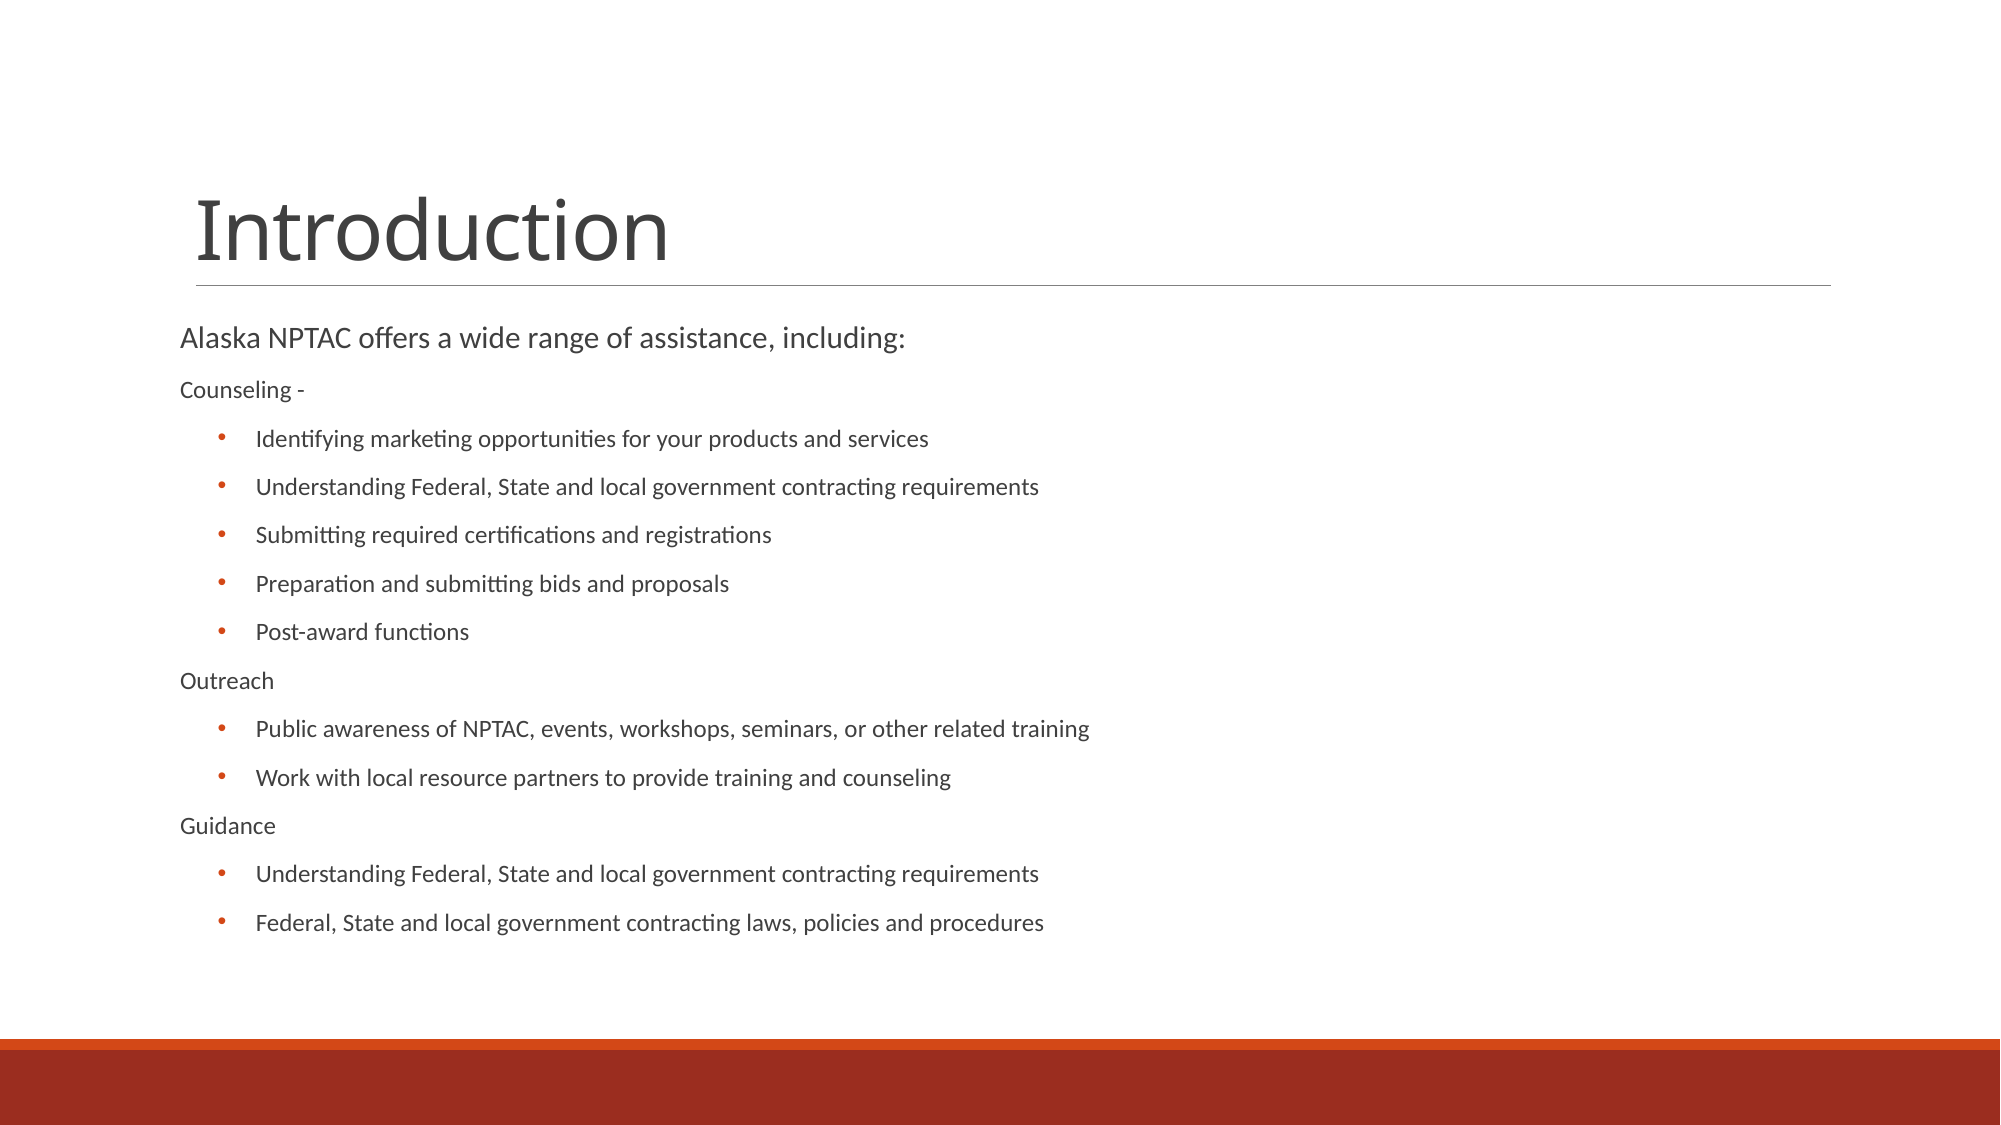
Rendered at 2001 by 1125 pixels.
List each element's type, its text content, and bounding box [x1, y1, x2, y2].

title Introduction [180, 47, 1830, 285]
list Alaska NPTAC offers a wide range of assistance, including: Counseling - Identifying marketing opportunities for your products and services Understanding Federal, State and local government contracting requirements Submitting required certifications and registrations Preparation and submitting bids and proposals Post-award functions Outreach Public awareness of NPTAC, events, workshops, seminars, or other related training Work with local resource partners to provide training and counseling Guidance Understanding Federal, State and local government contracting requirements Federal, State and local government contracting laws, policies and procedures [180, 302, 1830, 963]
